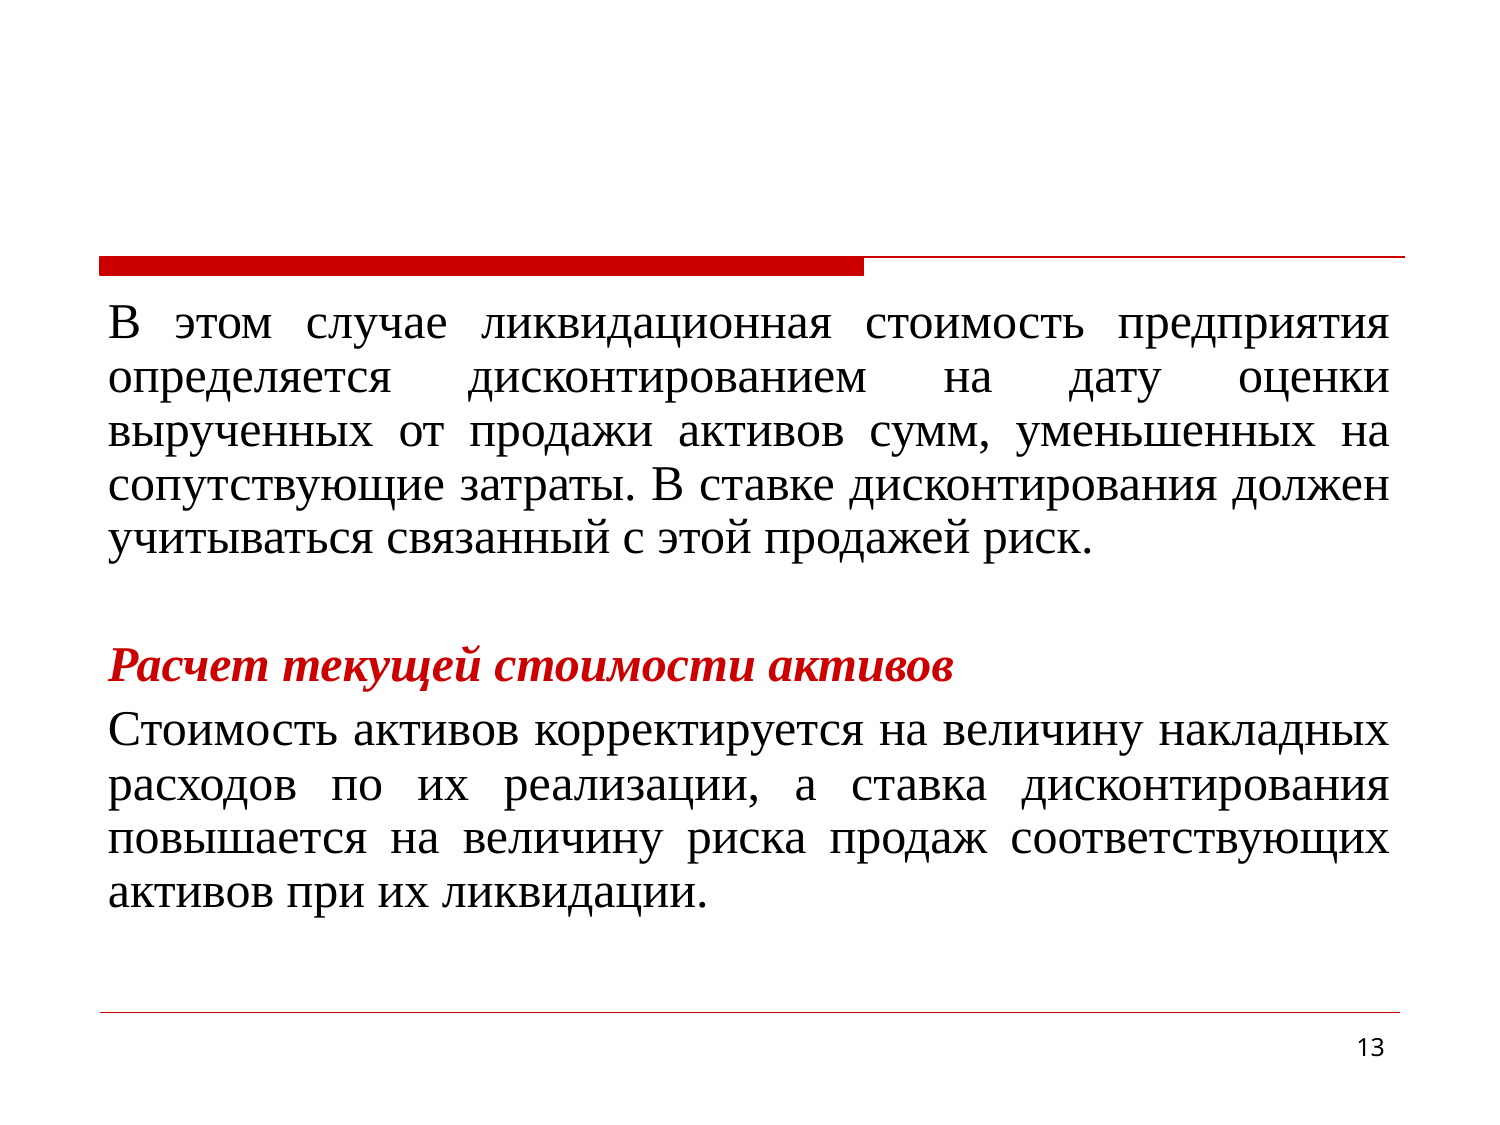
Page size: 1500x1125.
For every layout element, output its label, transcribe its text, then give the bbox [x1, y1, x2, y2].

text_box 13 [1074, 1024, 1400, 1103]
list В этом случае ликвидационная стоимость предприятия определяется дисконтированием на дату оценки вырученных от продажи активов сумм, уменьшенных на сопутствующие затраты. В ставке дисконтирования должен учитываться связанный с этой продажей риск. Расчет текущей стоимости активов Стоимость активов корректируется на величину накладных расходов по их реализации, а ставка дисконтирования повышается на величину риска продаж соответствующих активов при их ликвидации. [92, 287, 1406, 988]
